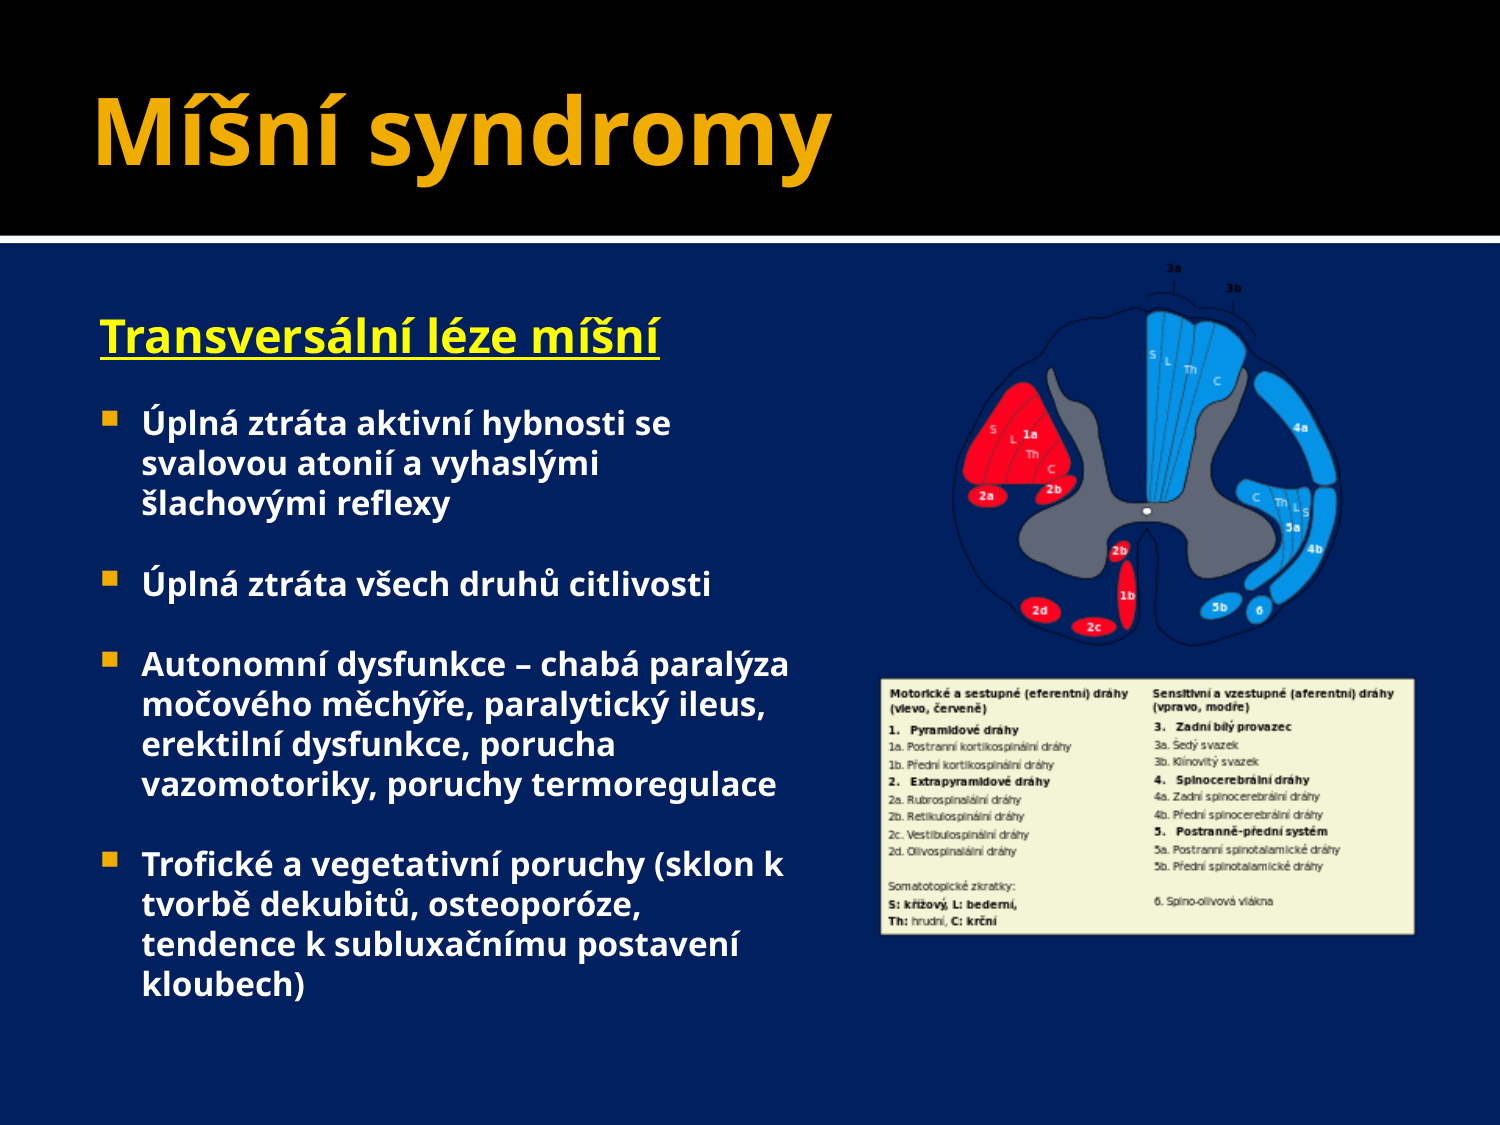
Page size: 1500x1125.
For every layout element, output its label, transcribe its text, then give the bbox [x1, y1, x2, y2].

title Míšní syndromy [75, 25, 1425, 231]
list Transversální léze míšní Úplná ztráta aktivní hybnosti se svalovou atonií a vyhaslými šlachovými reflexy Úplná ztráta všech druhů citlivosti Autonomní dysfunkce – chabá paralýza močového měchýře, paralytický ileus, erektilní dysfunkce, porucha vazomotoriky, poruchy termoregulace Trofické a vegetativní poruchy (sklon k tvorbě dekubitů, osteoporóze, tendence k subluxačnímu postavení kloubech) [75, 291, 809, 1050]
picture [837, 128, 1500, 1125]
